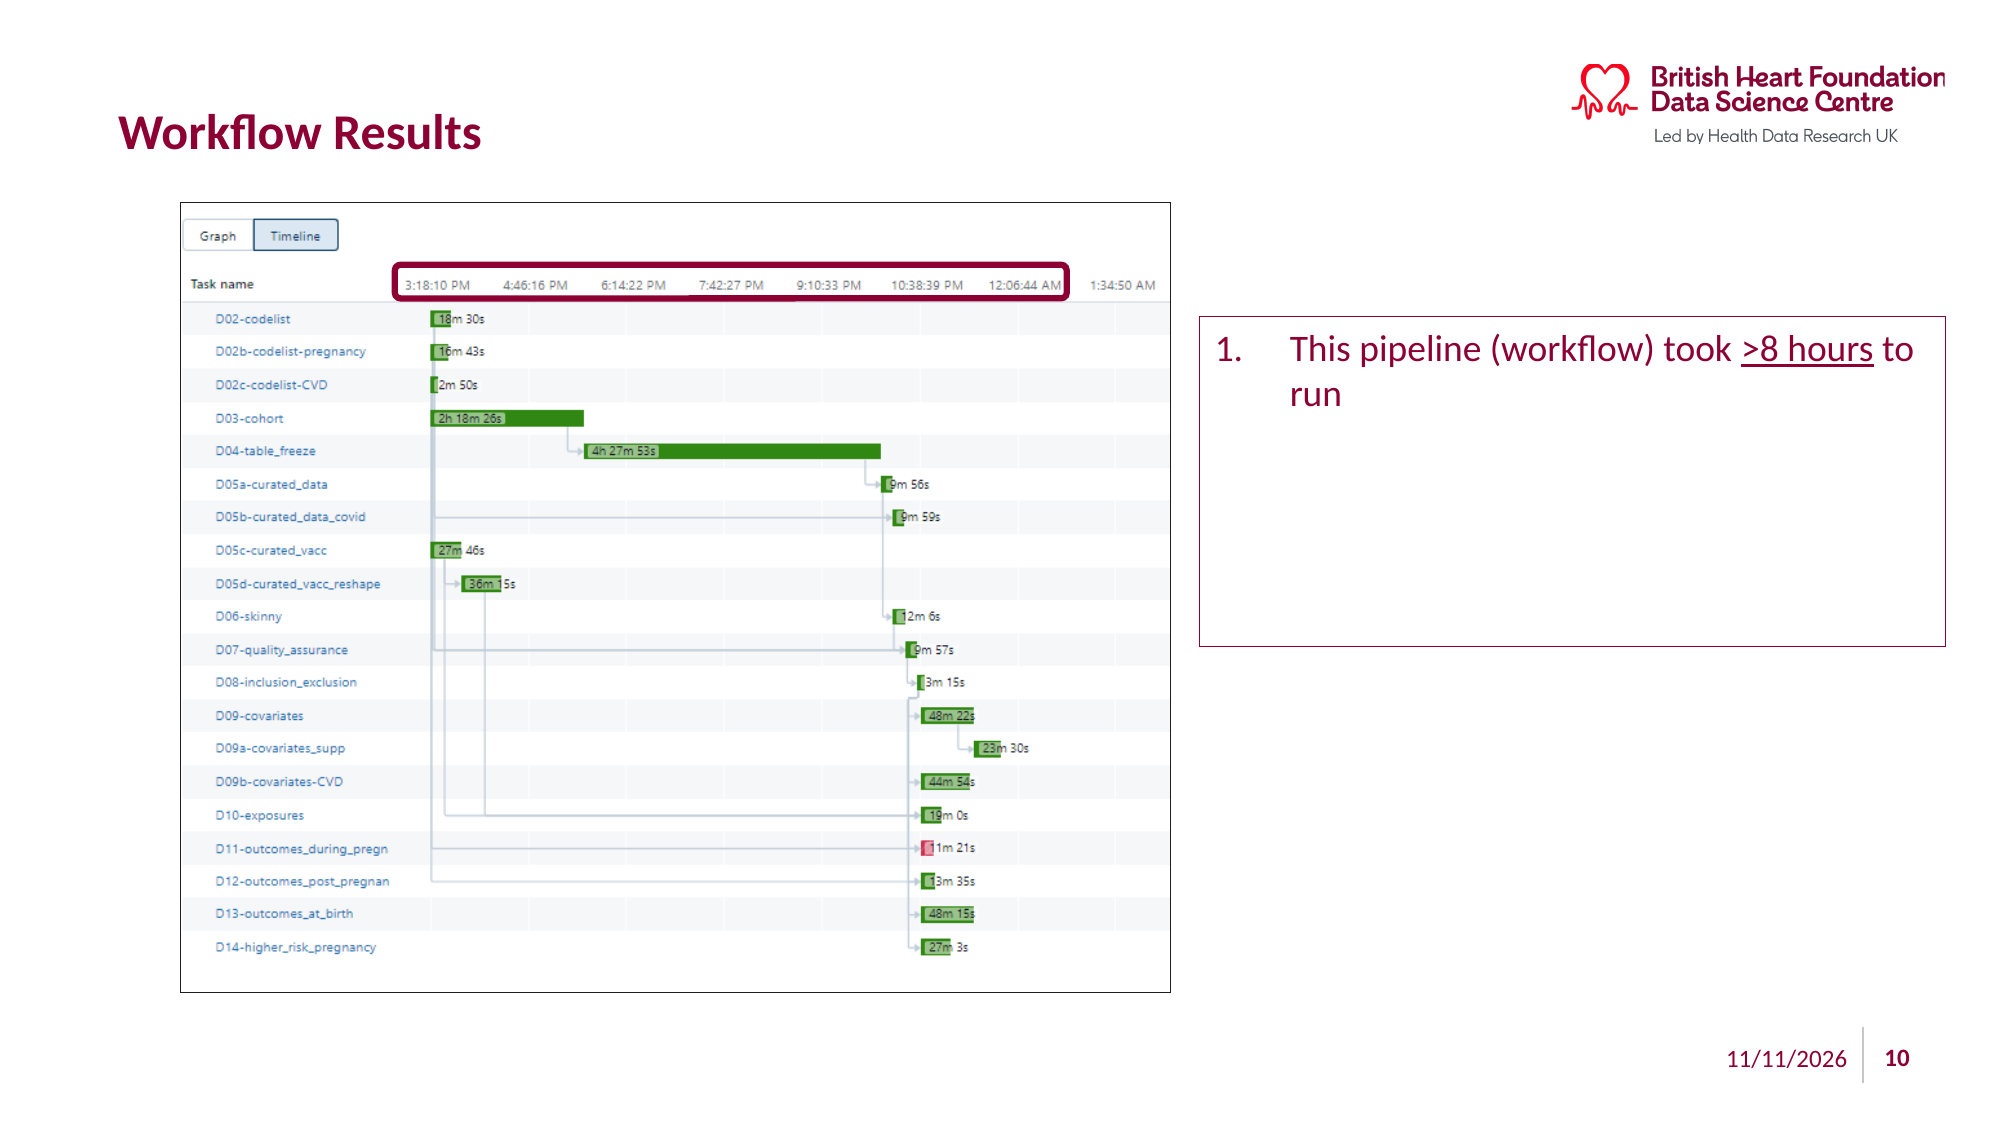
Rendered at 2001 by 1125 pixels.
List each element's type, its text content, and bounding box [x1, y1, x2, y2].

text_box This pipeline (workflow) took >8 hours to run [1199, 316, 1946, 647]
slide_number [1668, 1040, 1840, 1075]
slide_number 10 [1840, 1037, 1925, 1075]
title Workflow Results [118, 59, 1359, 160]
picture [180, 202, 1171, 993]
